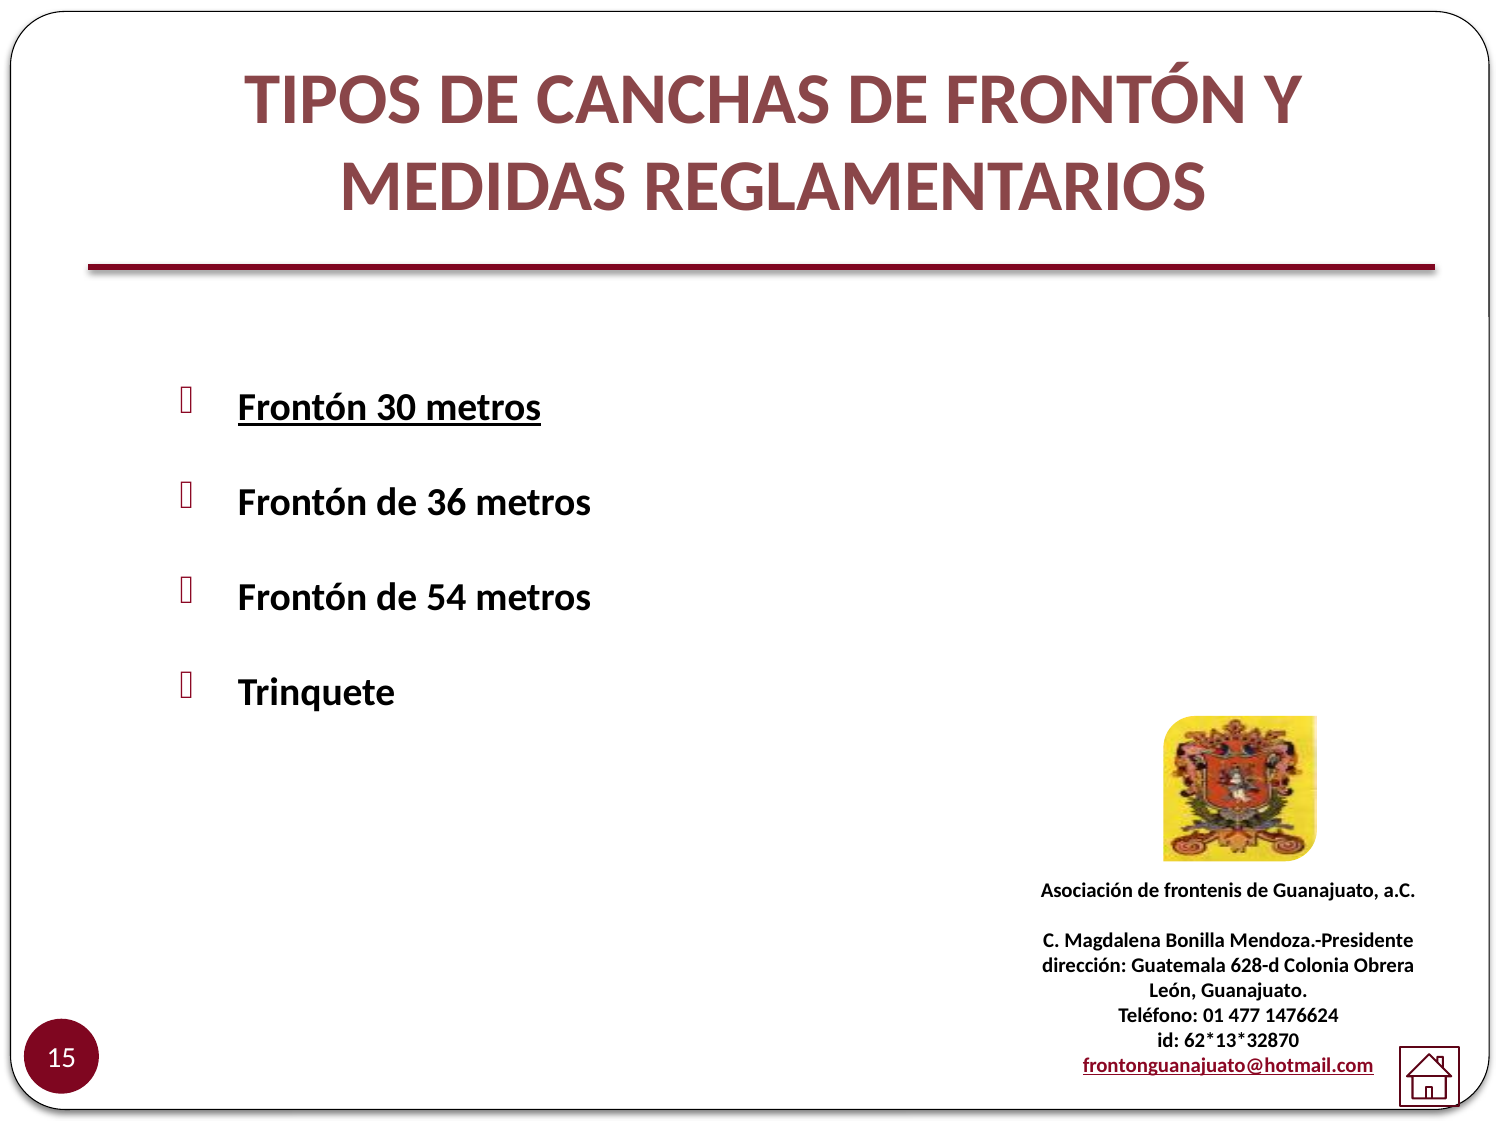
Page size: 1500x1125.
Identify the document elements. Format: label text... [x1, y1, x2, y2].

picture [1163, 715, 1318, 862]
text_box Asociación de frontenis de Guanajuato, a.C. C. Magdalena Bonilla Mendoza.-Presidente dirección: Guatemala 628-d Colonia Obrera León, Guanajuato. Teléfono: 01 477 1476624 id: 62*13*32870 frontonguanajuato@hotmail.com [998, 869, 1459, 1085]
text_box [1399, 1046, 1460, 1107]
text_box Frontón 30 metros Frontón de 36 metros Frontón de 54 metros Trinquete [135, 373, 1376, 769]
slide_number 15 [23, 1018, 99, 1094]
text_box Tipos de canchas de FRONTÓN y medidas reglamentarios [112, 42, 1435, 196]
